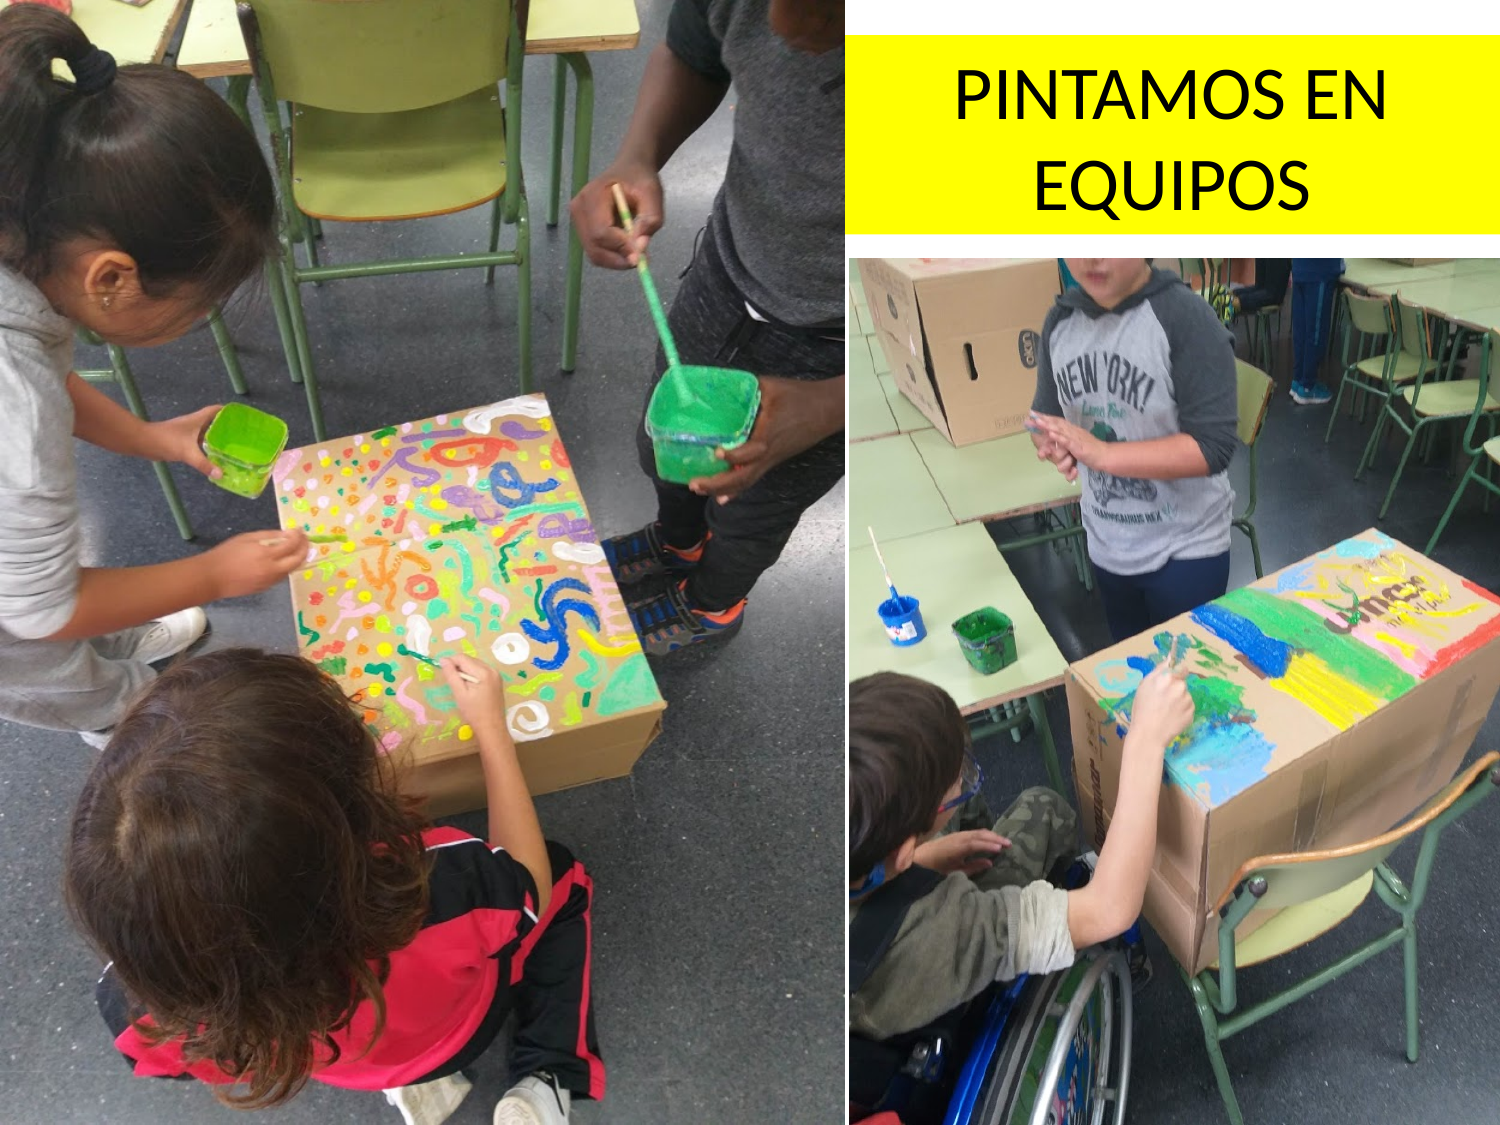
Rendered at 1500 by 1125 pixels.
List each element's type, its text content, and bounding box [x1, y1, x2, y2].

title PINTAMOS EN EQUIPOS [849, 35, 1500, 235]
picture [849, 258, 1500, 1125]
picture [0, 0, 845, 1125]
